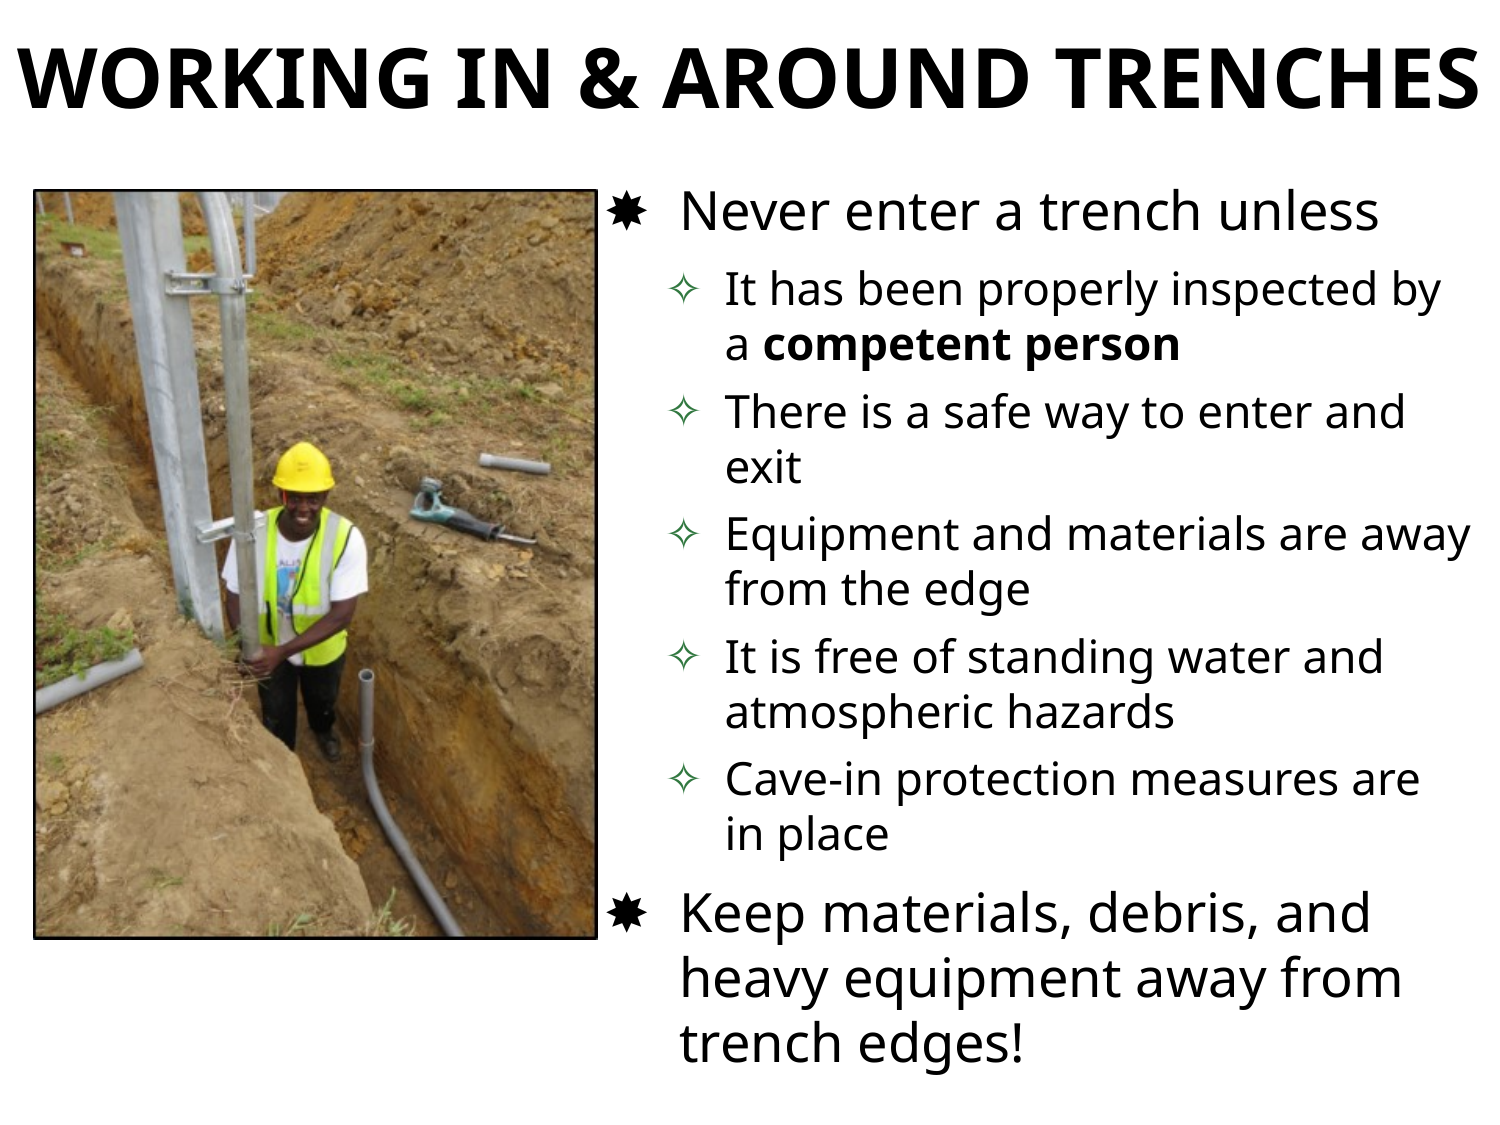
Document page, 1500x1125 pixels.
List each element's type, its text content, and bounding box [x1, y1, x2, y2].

title Working In & Around Trenches [0, 0, 1500, 150]
picture [32, 189, 598, 940]
list Never enter a trench unless It has been properly inspected by a competent person There is a safe way to enter and exit Equipment and materials are away from the edge It is free of standing water and atmospheric hazards Cave-in protection measures are in place Keep materials, debris, and heavy equipment away from trench edges! [589, 168, 1494, 1077]
